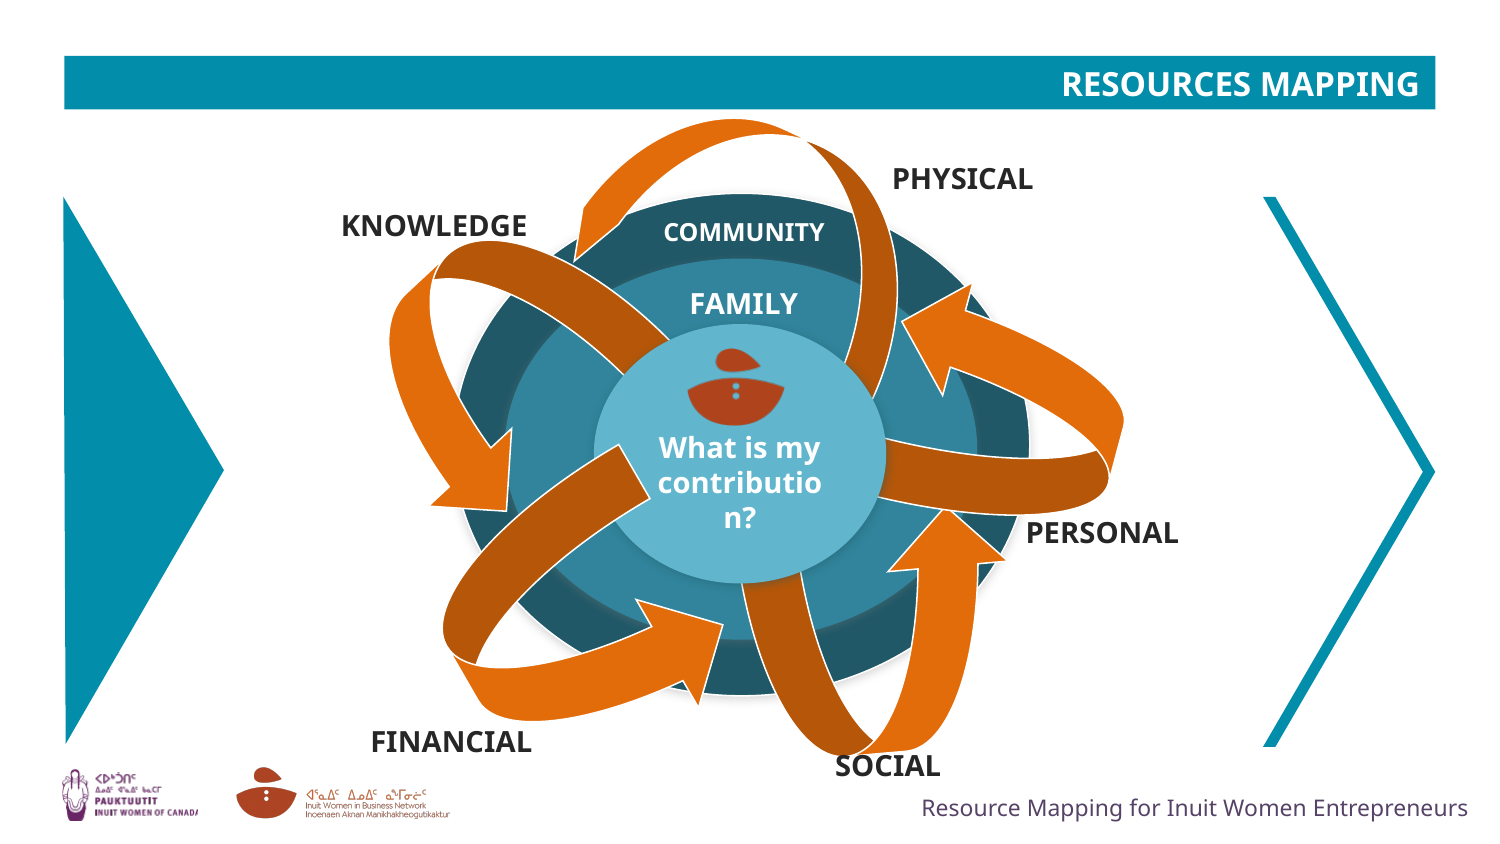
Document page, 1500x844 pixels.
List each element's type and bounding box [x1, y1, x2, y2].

text_box [61, 194, 226, 747]
text_box [1261, 194, 1438, 749]
text_box [325, 127, 1238, 791]
